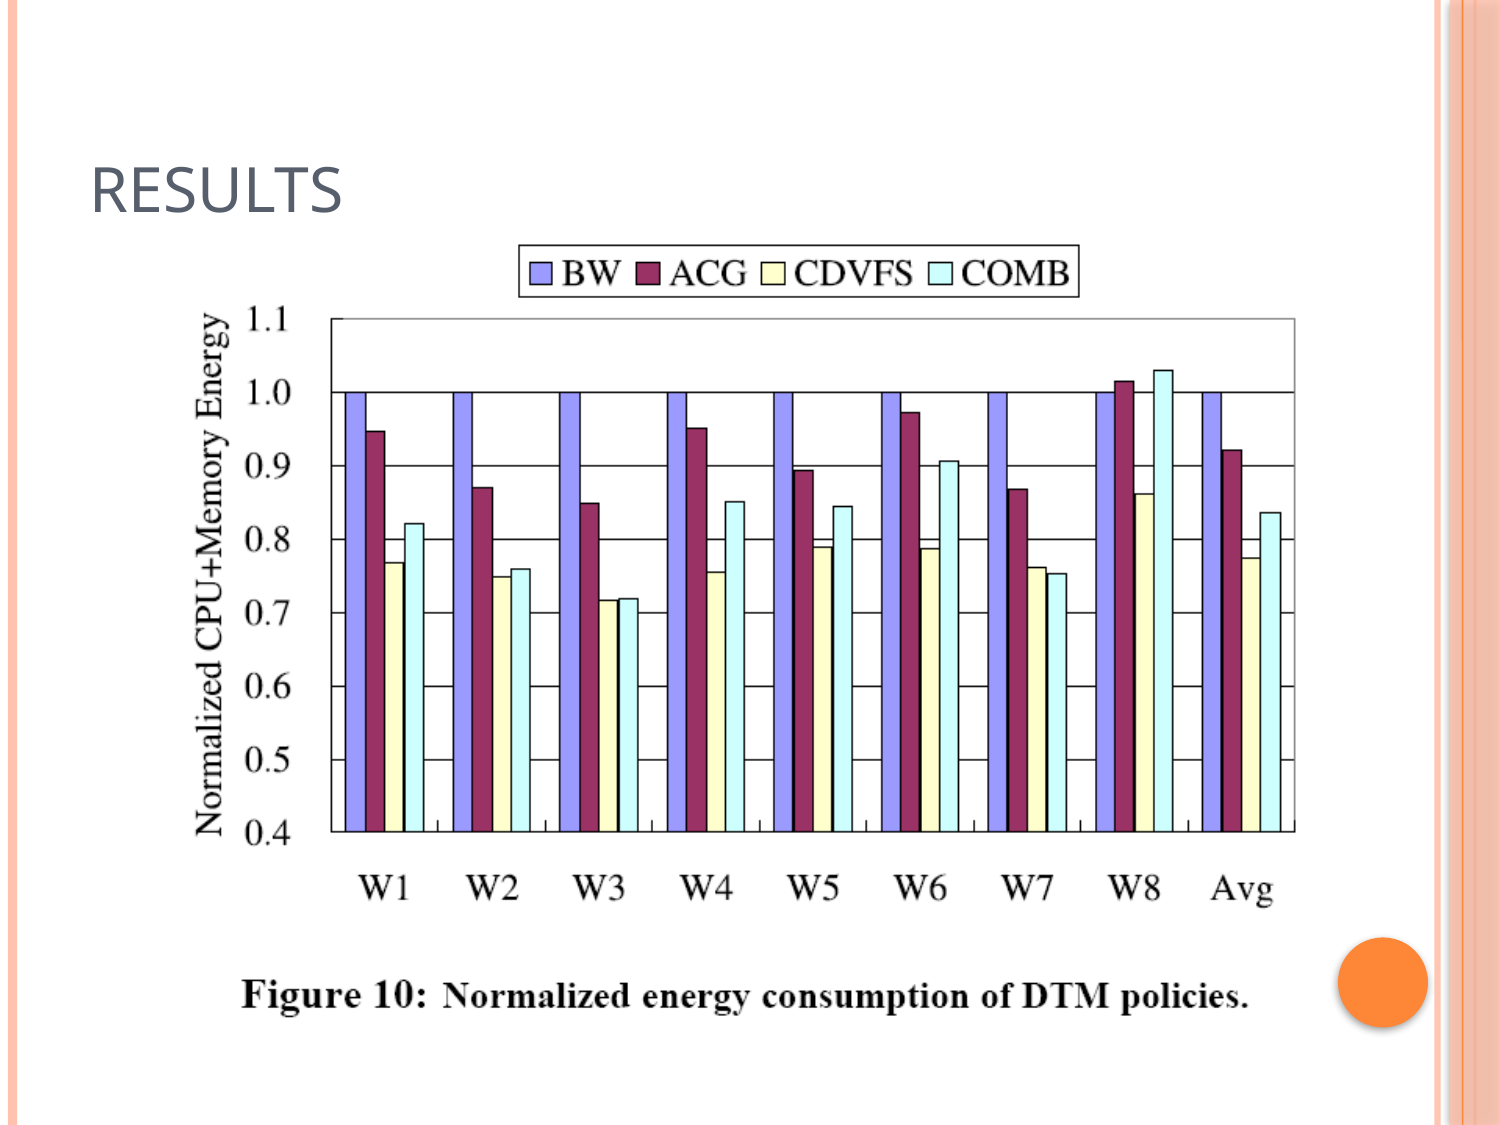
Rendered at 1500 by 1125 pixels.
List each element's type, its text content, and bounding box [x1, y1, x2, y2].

picture [161, 236, 1302, 1020]
title Results [75, 45, 1300, 233]
